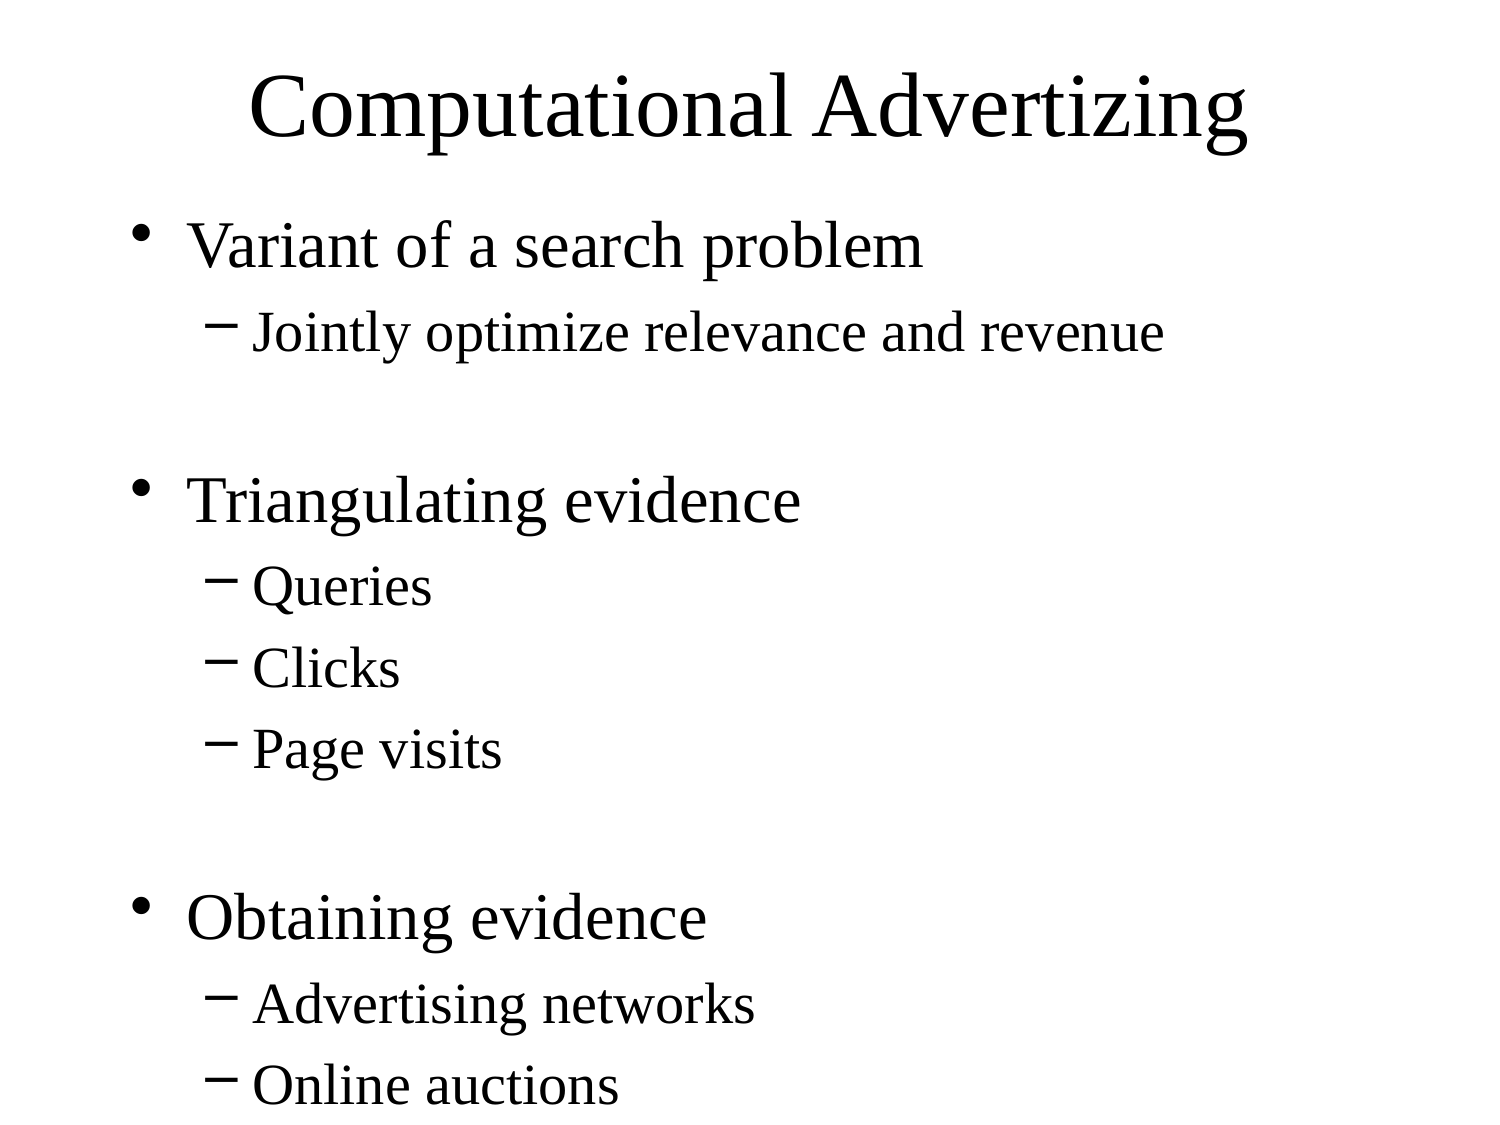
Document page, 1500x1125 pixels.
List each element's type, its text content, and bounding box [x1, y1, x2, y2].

title Computational Advertizing [112, 6, 1388, 194]
list Variant of a search problem Jointly optimize relevance and revenue Triangulating evidence Queries Clicks Page visits Obtaining evidence Advertising networks Online auctions [115, 193, 1391, 869]
